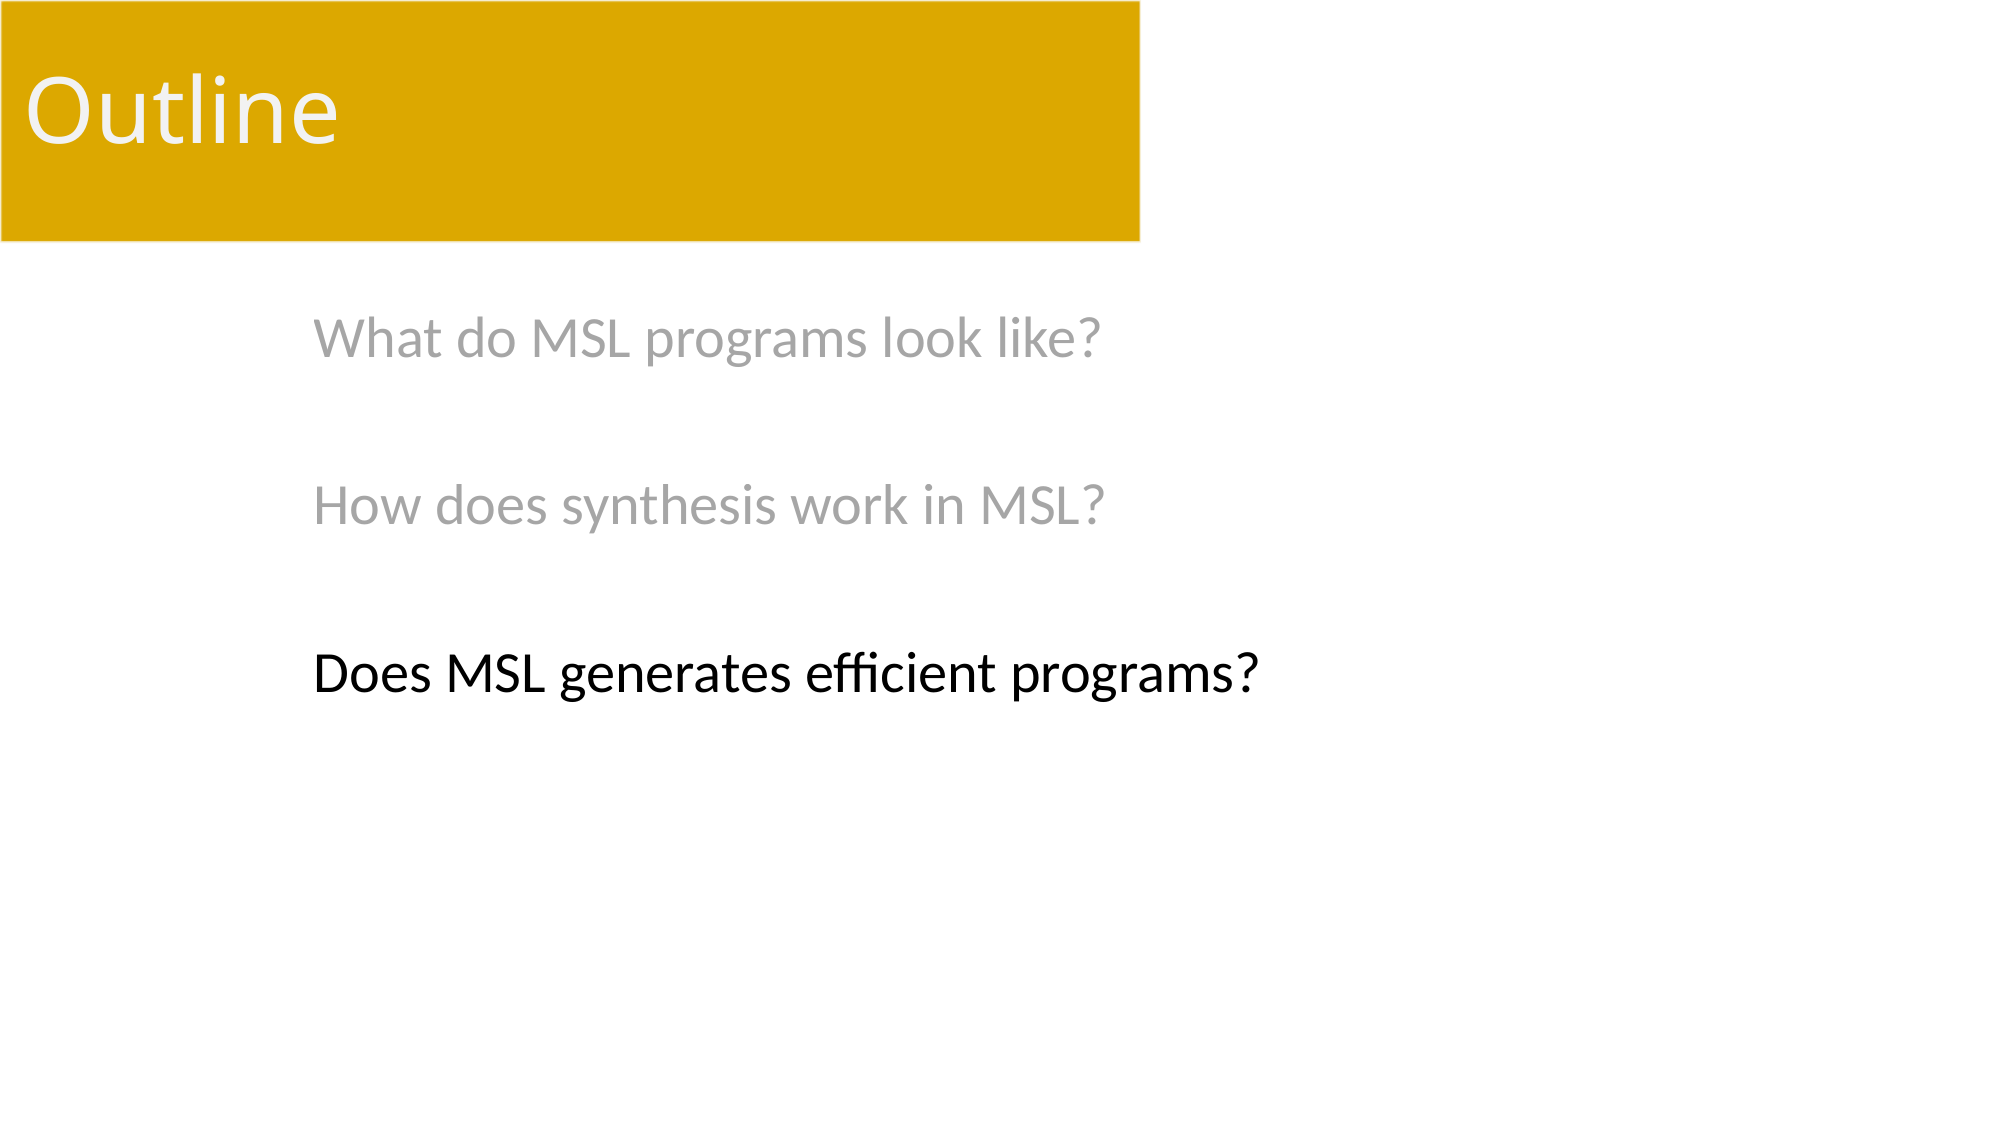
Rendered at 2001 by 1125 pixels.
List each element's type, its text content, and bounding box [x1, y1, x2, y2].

list What do MSL programs look like? How does synthesis work in MSL? Does MSL generates efficient programs? [261, 299, 1863, 1014]
title Outline [8, 4, 1136, 223]
